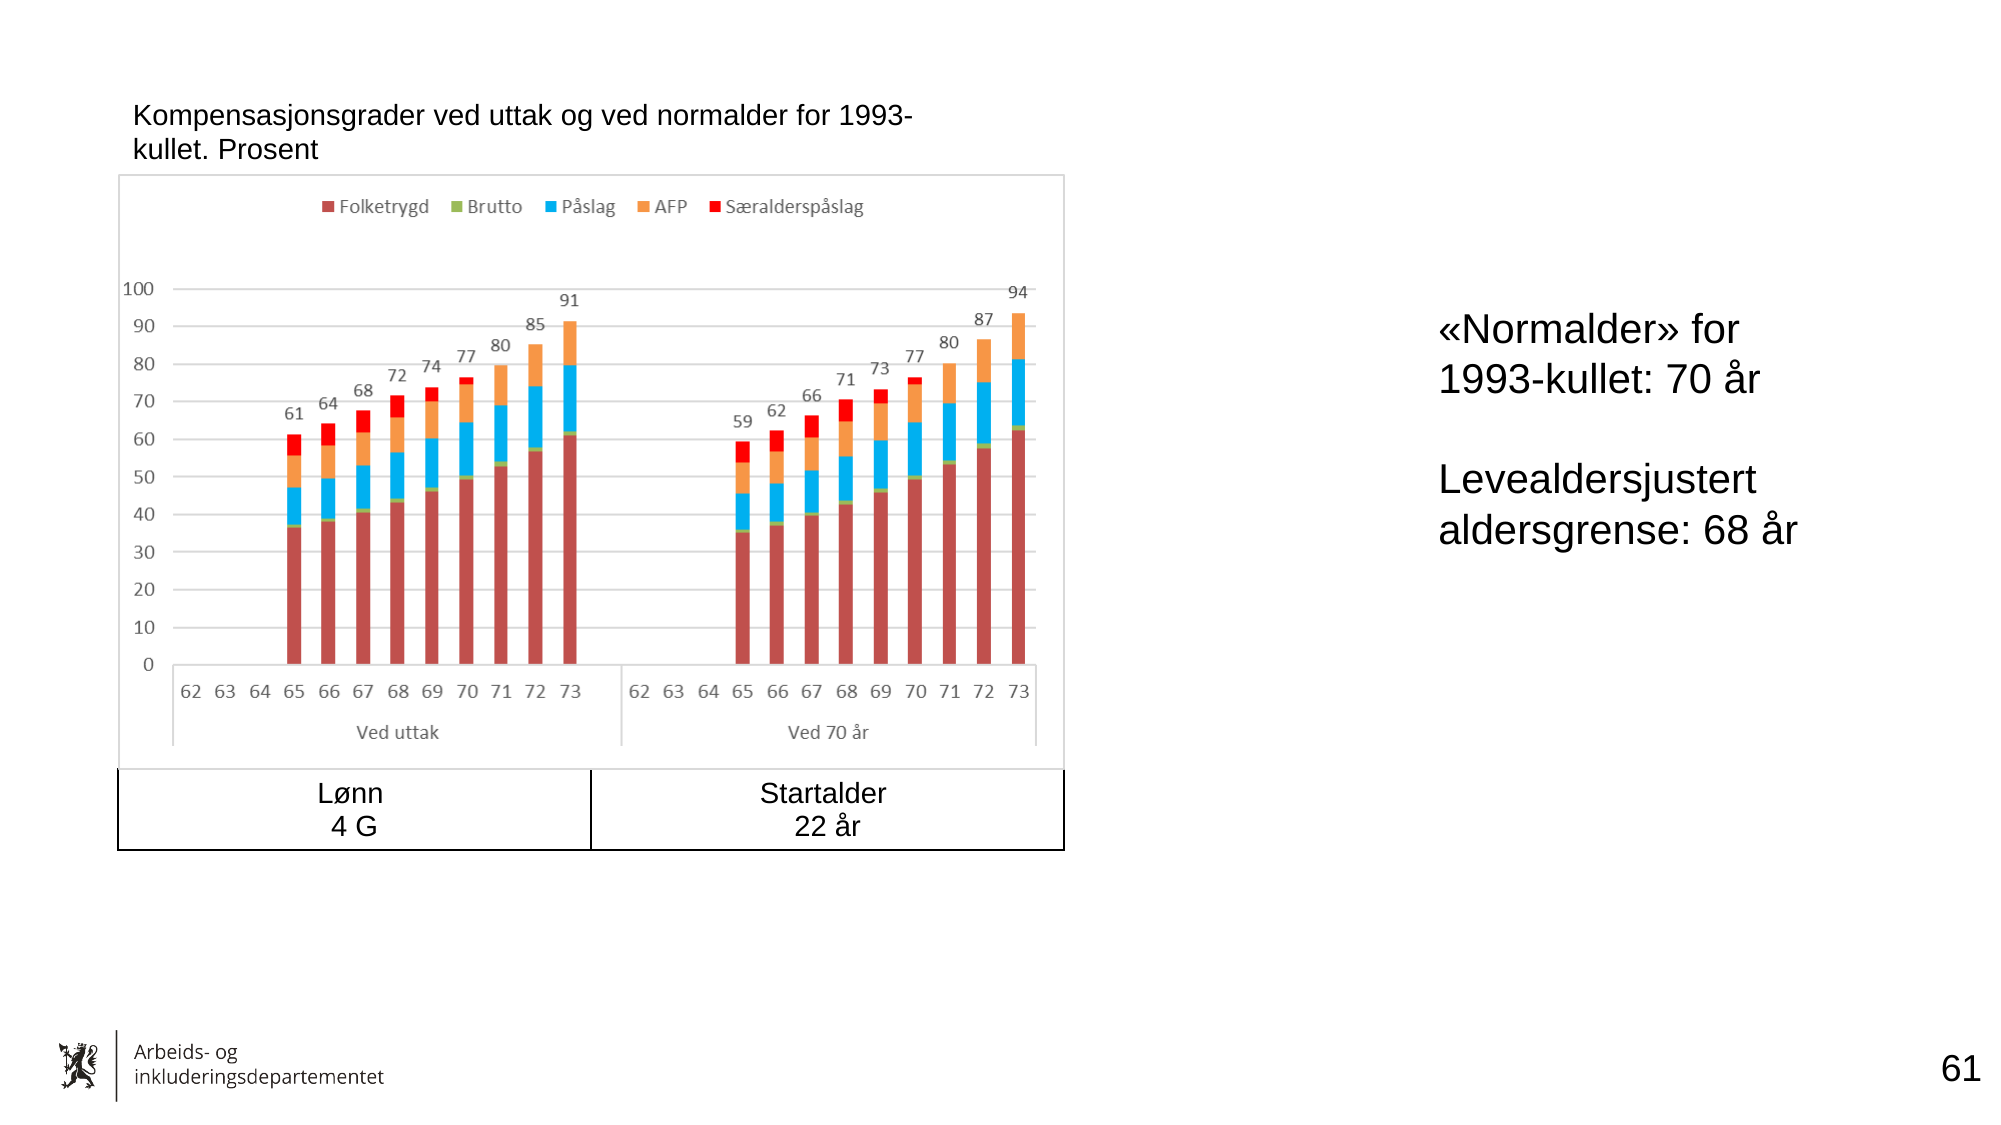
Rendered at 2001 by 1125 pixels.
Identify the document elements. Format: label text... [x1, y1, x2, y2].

table_header Startalder 22 år [592, 770, 1063, 849]
slide_number 61 [1926, 1036, 2000, 1096]
picture [118, 174, 1065, 770]
text_box «Normalder» for 1993-kullet: 70 år Levealdersjustert aldersgrense: 68 år [1423, 294, 1828, 560]
text_box Kompensasjonsgrader ved uttak og ved normalder for 1993-kullet. Prosent [118, 88, 1004, 174]
table_header Lønn 4 G [119, 770, 590, 849]
picture [59, 1030, 384, 1102]
